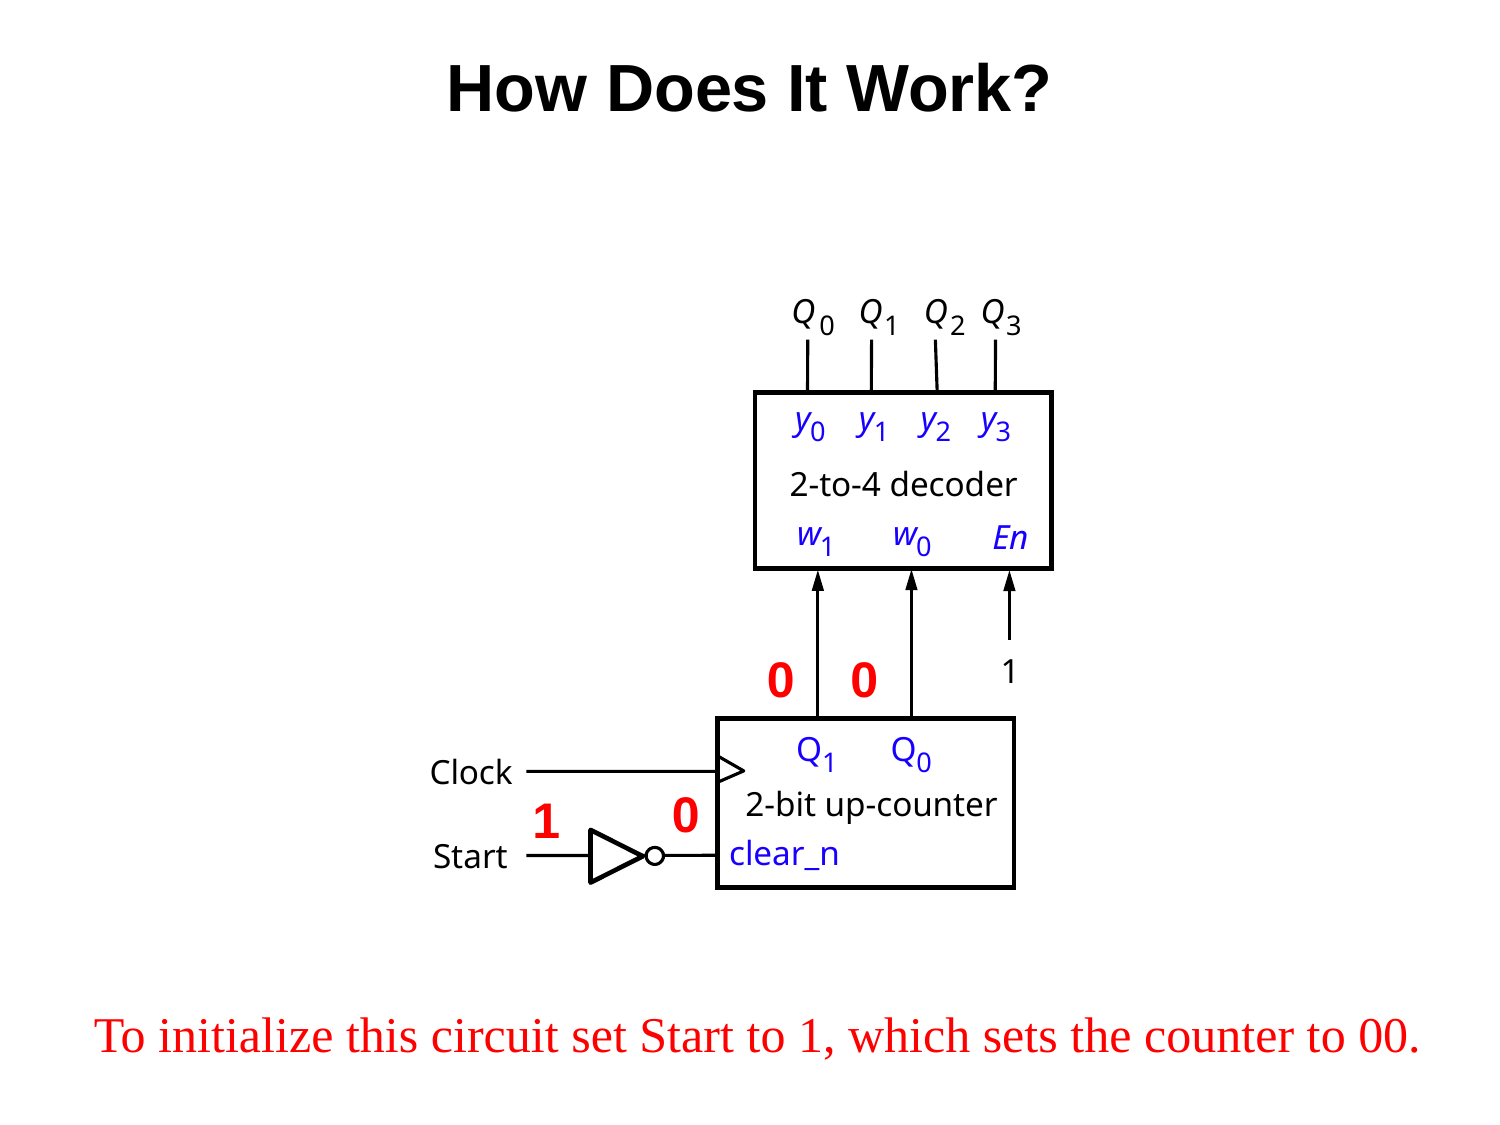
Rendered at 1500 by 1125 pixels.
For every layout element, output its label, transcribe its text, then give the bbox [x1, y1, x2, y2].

text_box To initialize this circuit set Start to 1, which sets the counter to 00. [79, 995, 1438, 1071]
text_box How Does It Work? [0, 37, 1500, 138]
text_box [431, 290, 1052, 888]
